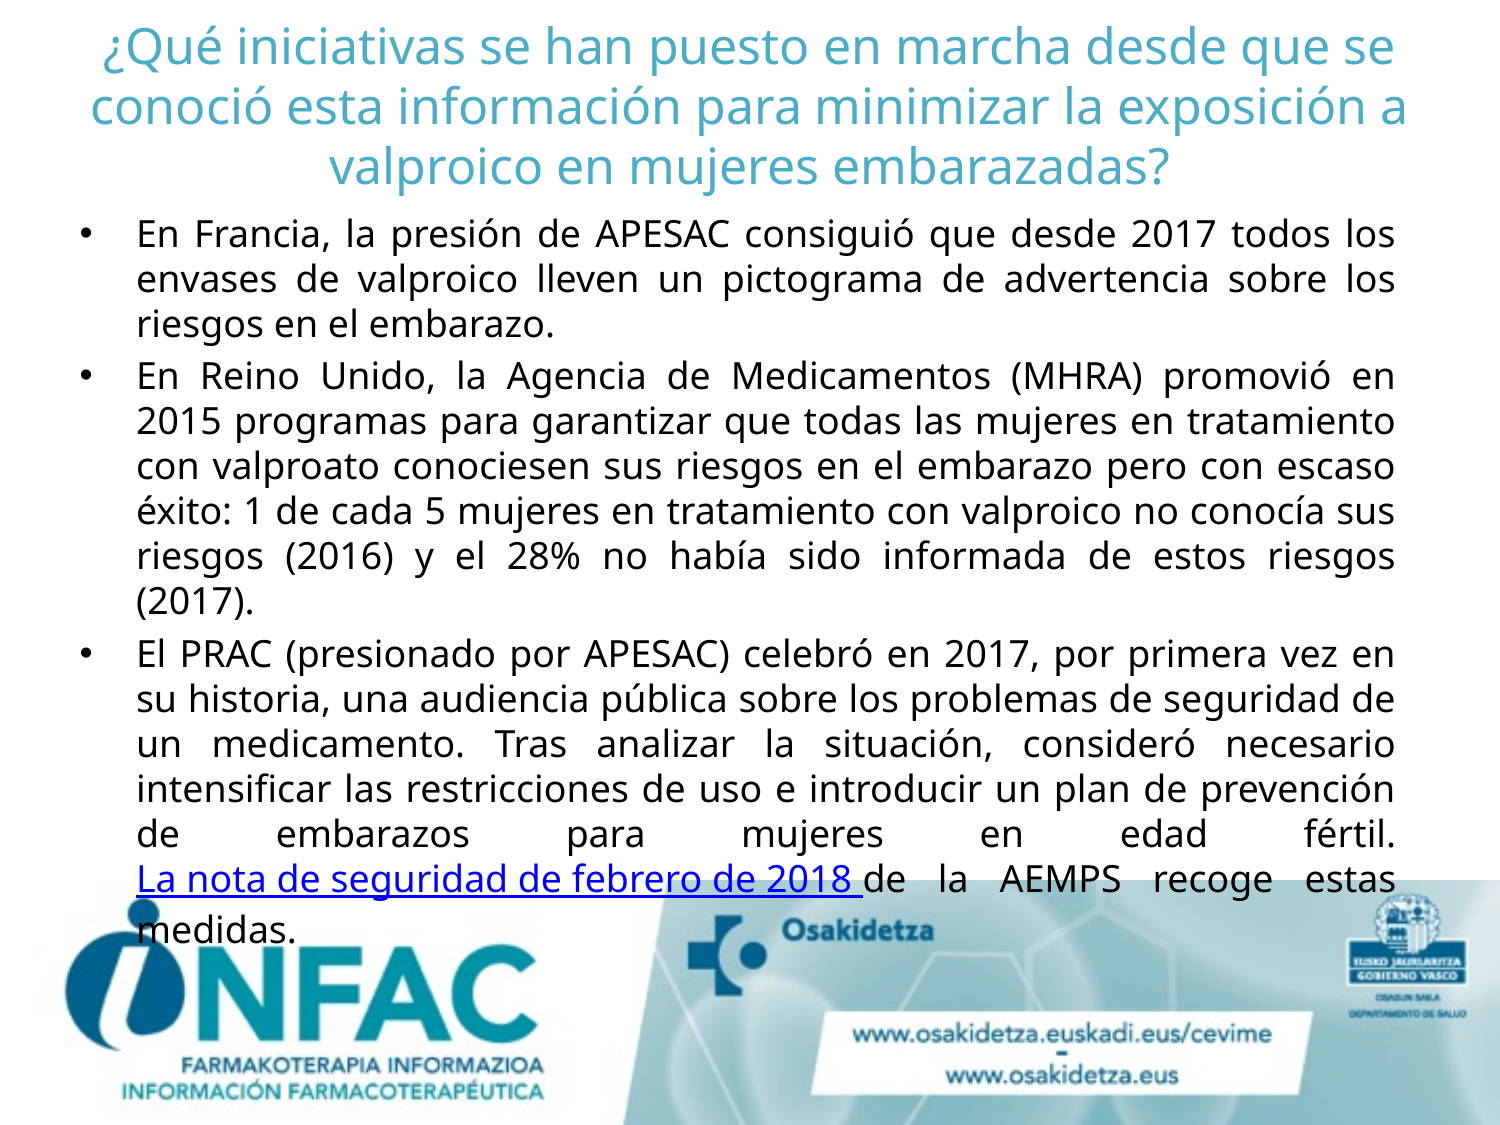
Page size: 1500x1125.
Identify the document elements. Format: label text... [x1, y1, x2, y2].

text_box En Francia, la presión de APESAC consiguió que desde 2017 todos los envases de valproico lleven un pictograma de advertencia sobre los riesgos en el embarazo. En Reino Unido, la Agencia de Medicamentos (MHRA) promovió en 2015 programas para garantizar que todas las mujeres en tratamiento con valproato conociesen sus riesgos en el embarazo pero con escaso éxito: 1 de cada 5 mujeres en tratamiento con valproico no conocía sus riesgos (2016) y el 28% no había sido informada de estos riesgos (2017). El PRAC (presionado por APESAC) celebró en 2017, por primera vez en su historia, una audiencia pública sobre los problemas de seguridad de un medicamento. Tras analizar la situación, consideró necesario intensificar las restricciones de uso e introducir un plan de prevención de embarazos para mujeres en edad fértil. La nota de seguridad de febrero de 2018 de la AEMPS recoge estas medidas. [64, 202, 1412, 870]
title ¿Qué iniciativas se han puesto en marcha desde que se conoció esta información para minimizar la exposición a valproico en mujeres embarazadas? [0, 10, 1500, 198]
picture [1, 880, 1500, 1125]
